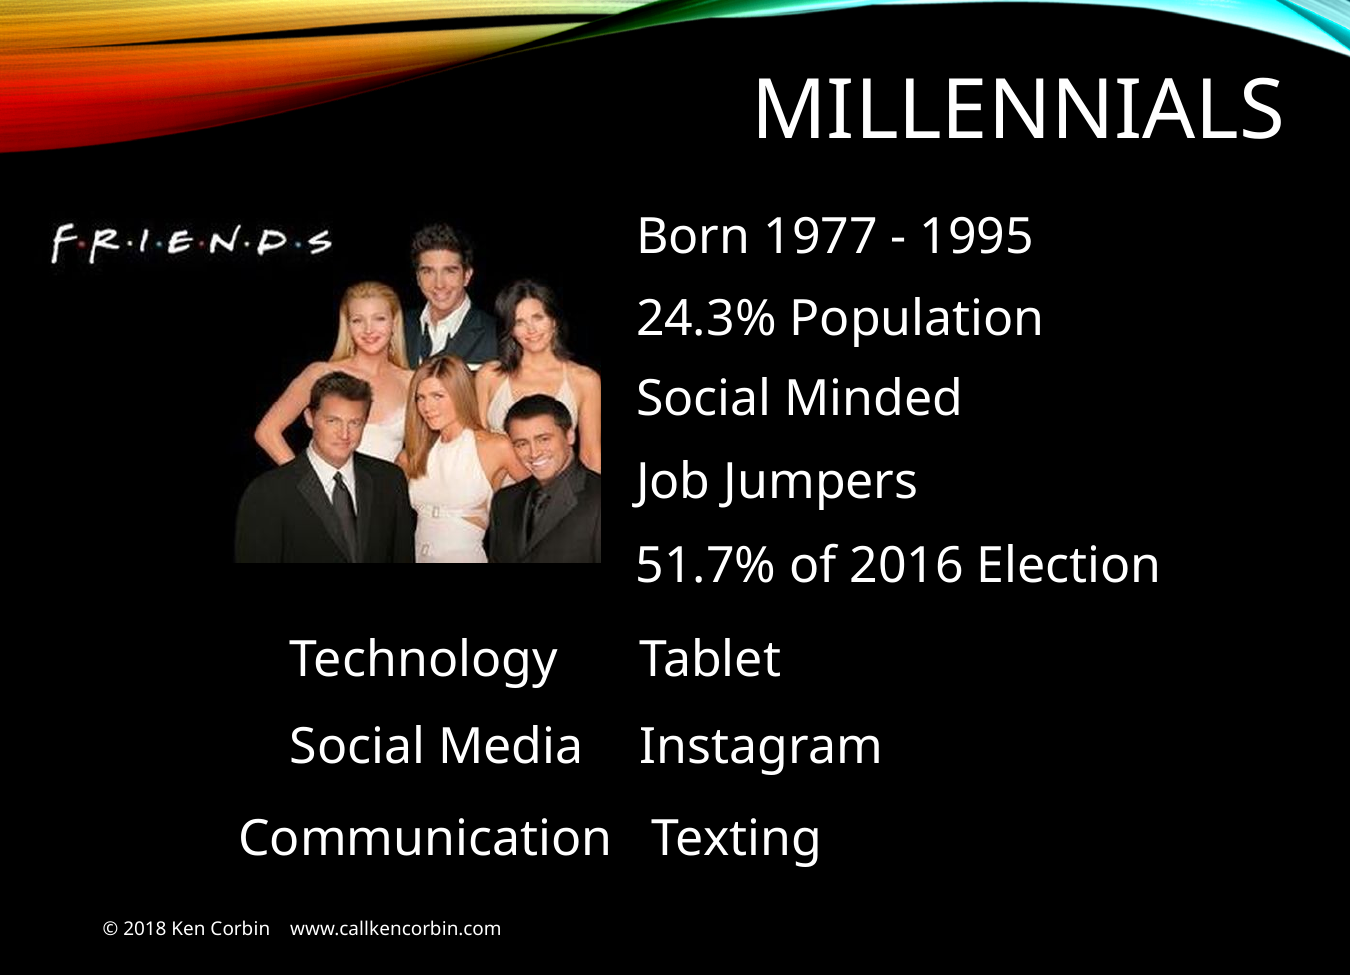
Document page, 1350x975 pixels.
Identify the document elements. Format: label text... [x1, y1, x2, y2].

text_box Social Media Instagram [274, 706, 1013, 782]
list Born 1977 - 1995 [621, 202, 1322, 278]
text_box 24.3% Population [621, 277, 1104, 353]
text_box Communication Texting [223, 798, 933, 873]
text_box Technology Tablet [275, 618, 1000, 694]
text_box Job Jumpers [621, 441, 1084, 517]
picture [0, 0, 1350, 154]
picture [26, 172, 601, 564]
title millennials [0, 19, 1301, 204]
text_box Social Minded [621, 357, 1104, 433]
footer © 2018 Ken Corbin www.callkencorbin.com [87, 903, 927, 956]
text_box 51.7% of 2016 Election [620, 525, 1250, 600]
